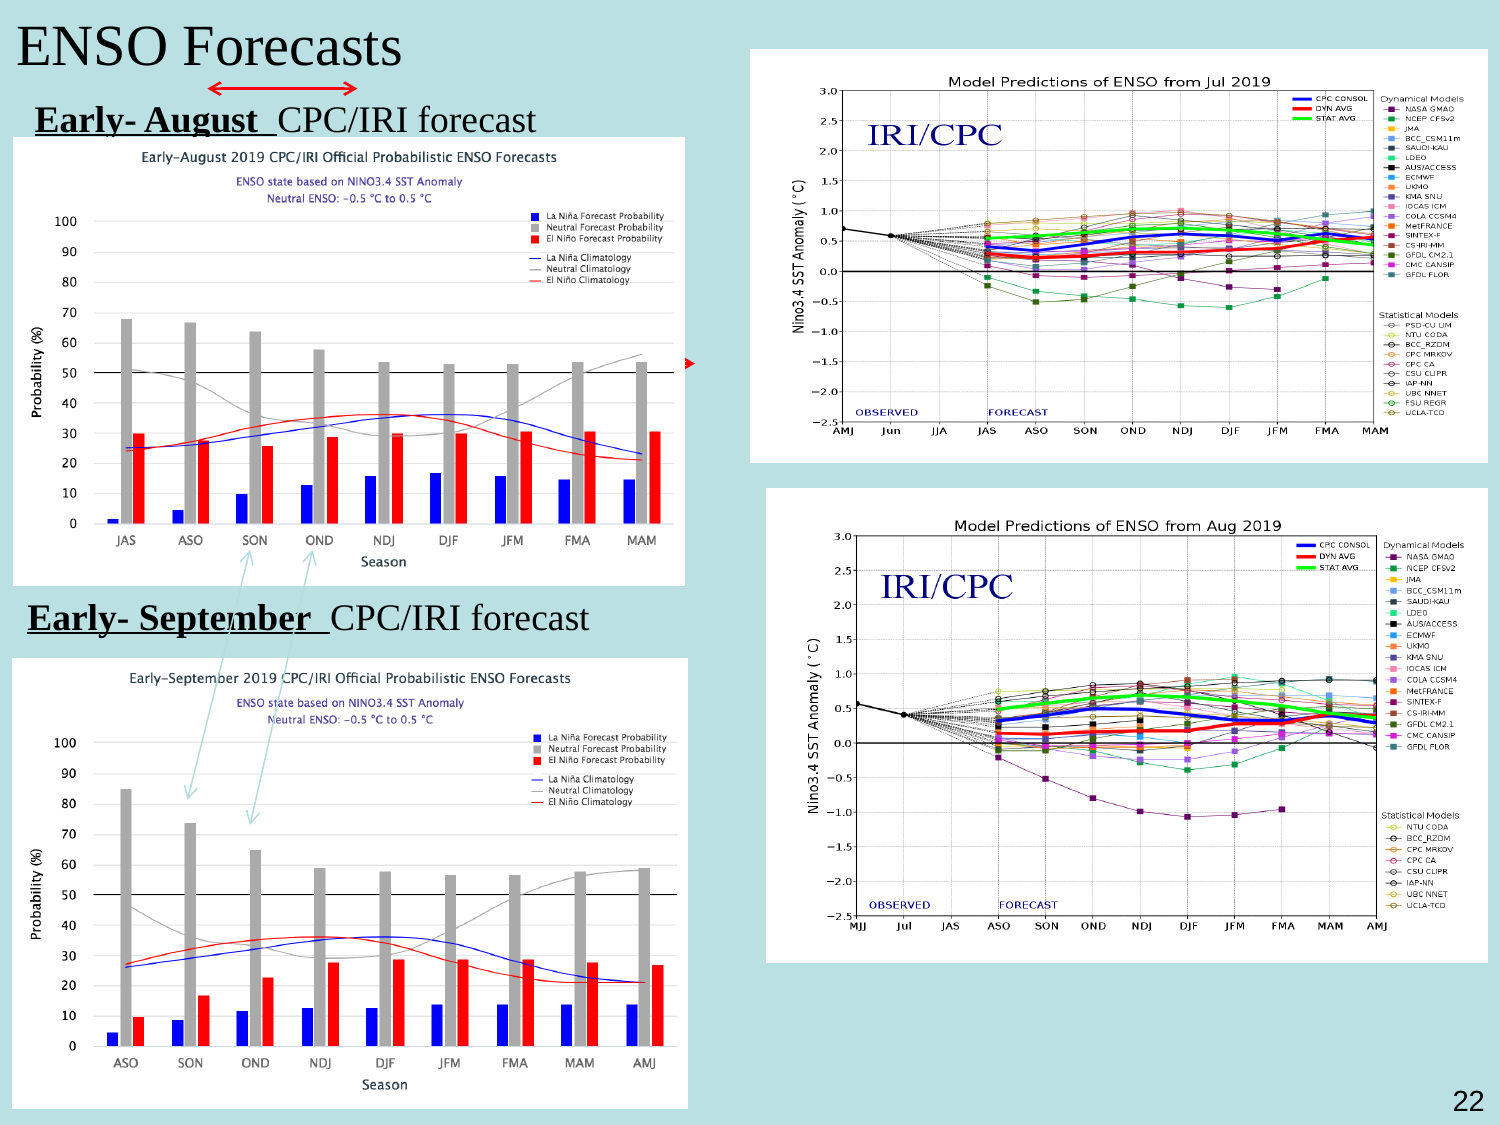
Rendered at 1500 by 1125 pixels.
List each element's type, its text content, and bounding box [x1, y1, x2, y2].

picture [766, 488, 1488, 963]
slide_number 22 [1437, 1074, 1500, 1125]
text_box Early- September CPC/IRI forecast [12, 593, 182, 646]
picture [12, 658, 688, 1109]
text_box Early- August CPC/IRI forecast [19, 87, 695, 148]
text_box ENSO Forecasts [1, 0, 725, 85]
text_box Early- September CPC/IRI forecast [316, 591, 688, 646]
picture [750, 49, 1488, 463]
picture [13, 137, 686, 586]
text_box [249, 549, 313, 826]
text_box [187, 549, 248, 801]
